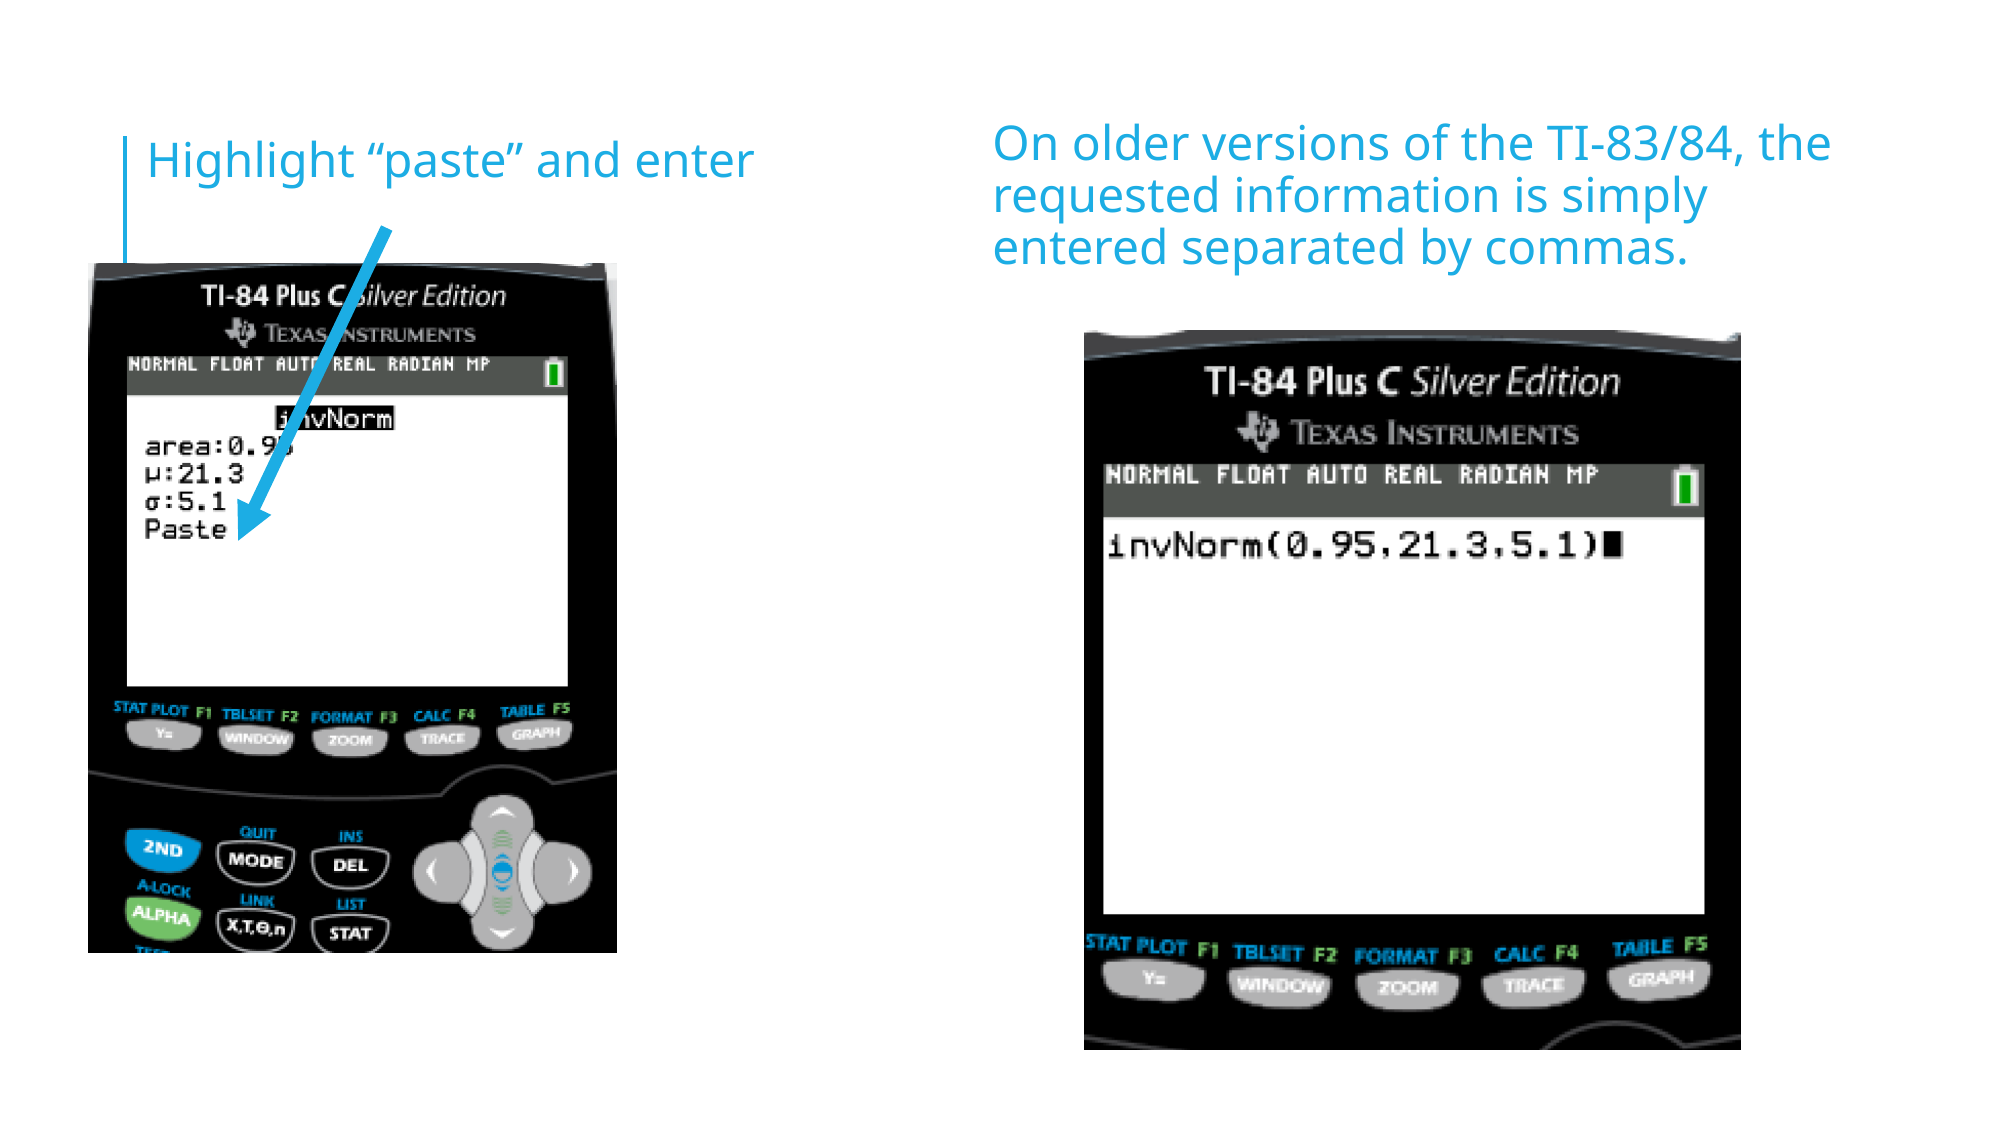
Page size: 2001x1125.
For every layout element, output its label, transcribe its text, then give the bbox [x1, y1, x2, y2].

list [88, 262, 618, 953]
list Highlight “paste” and enter [123, 94, 969, 230]
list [1083, 330, 1741, 1051]
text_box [237, 227, 387, 541]
list On older versions of the TI-83/84, the requested information is simply entered separated by commas. [969, 76, 1885, 318]
